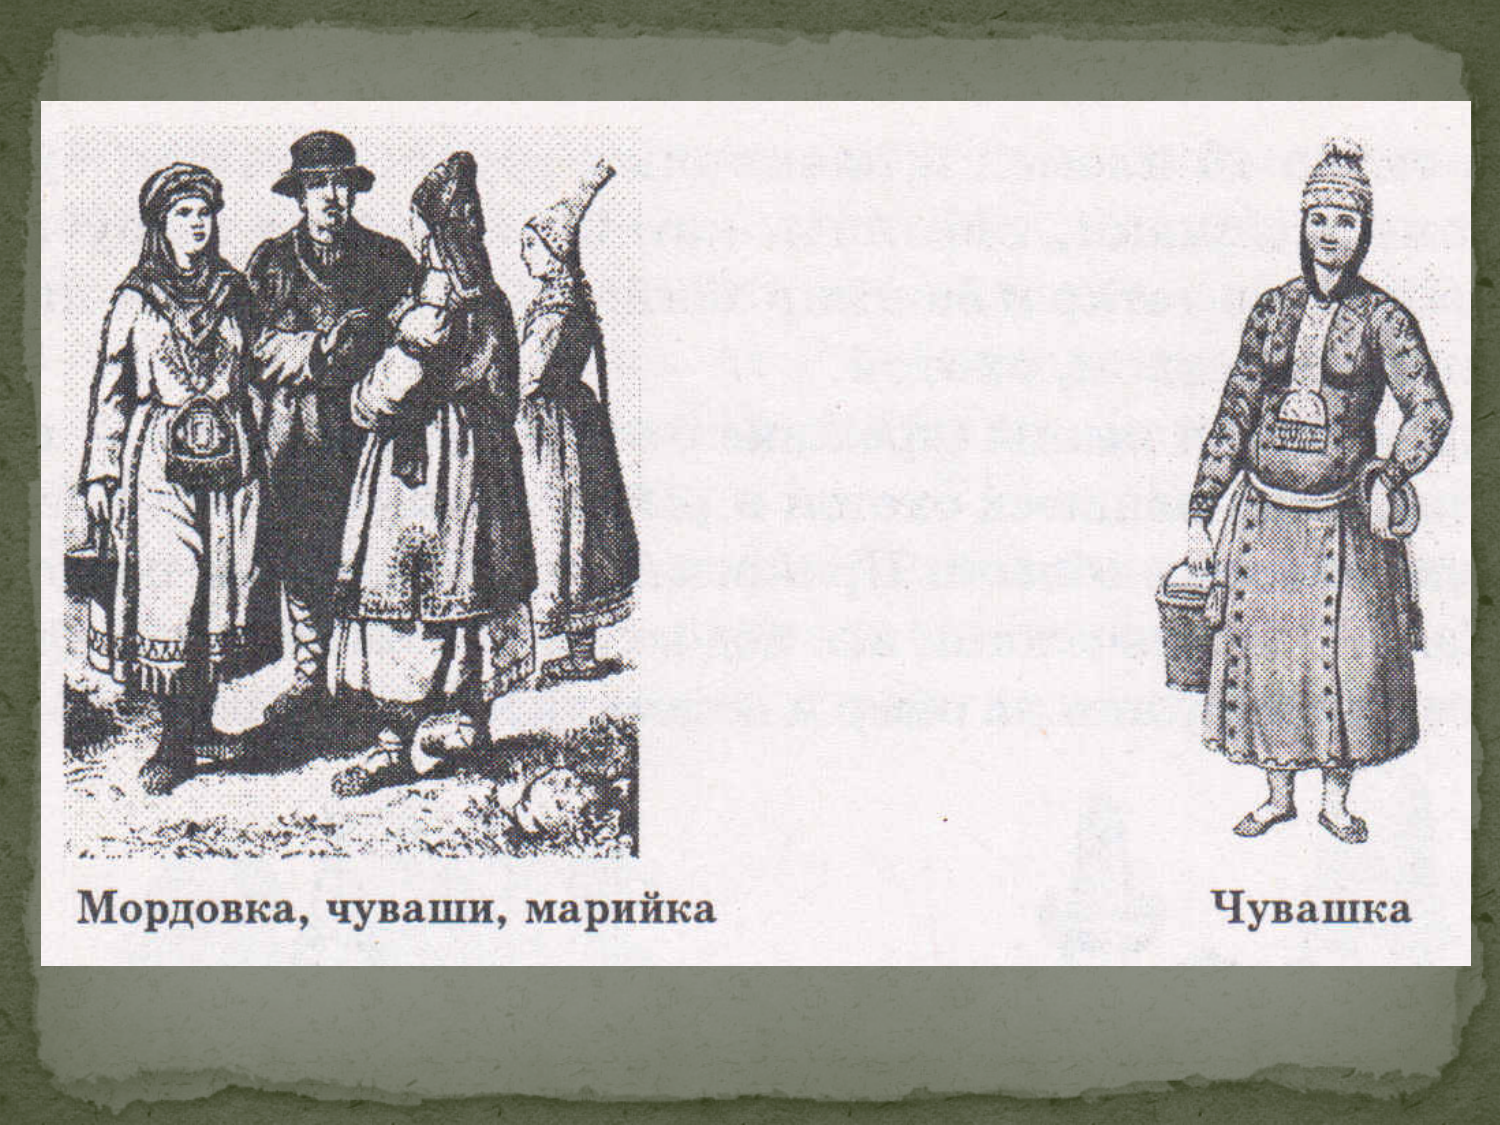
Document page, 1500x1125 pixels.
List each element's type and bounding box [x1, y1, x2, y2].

picture [41, 101, 1471, 966]
